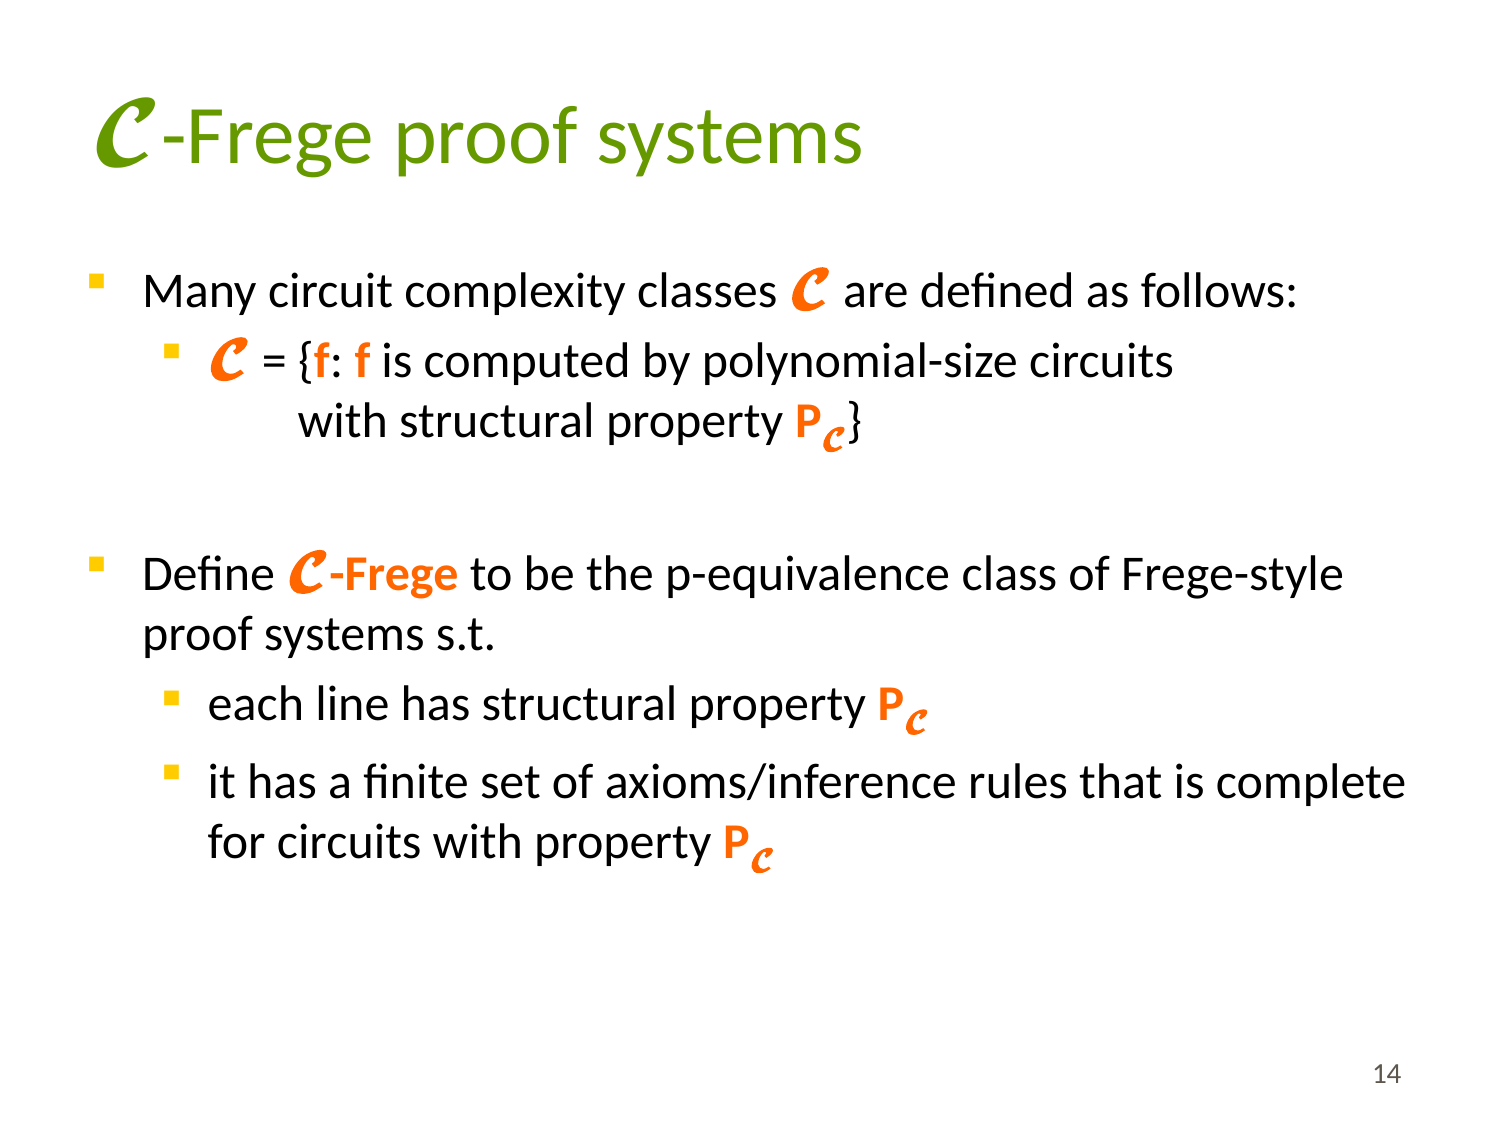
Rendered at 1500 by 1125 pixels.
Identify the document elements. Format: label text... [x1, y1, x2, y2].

list Many circuit complexity classes 𝓒 are defined as follows: 𝓒 = {f: f is computed by polynomial-size circuits with structural property P𝓒} Define 𝓒-Frege to be the p-equivalence class of Frege-style proof systems s.t. each line has structural property P𝓒 it has a finite set of axioms/inference rules that is complete for circuits with property P𝓒 [70, 249, 1450, 1000]
title 𝓒-Frege proof systems [75, 37, 1350, 188]
slide_number 14 [1104, 1037, 1417, 1097]
